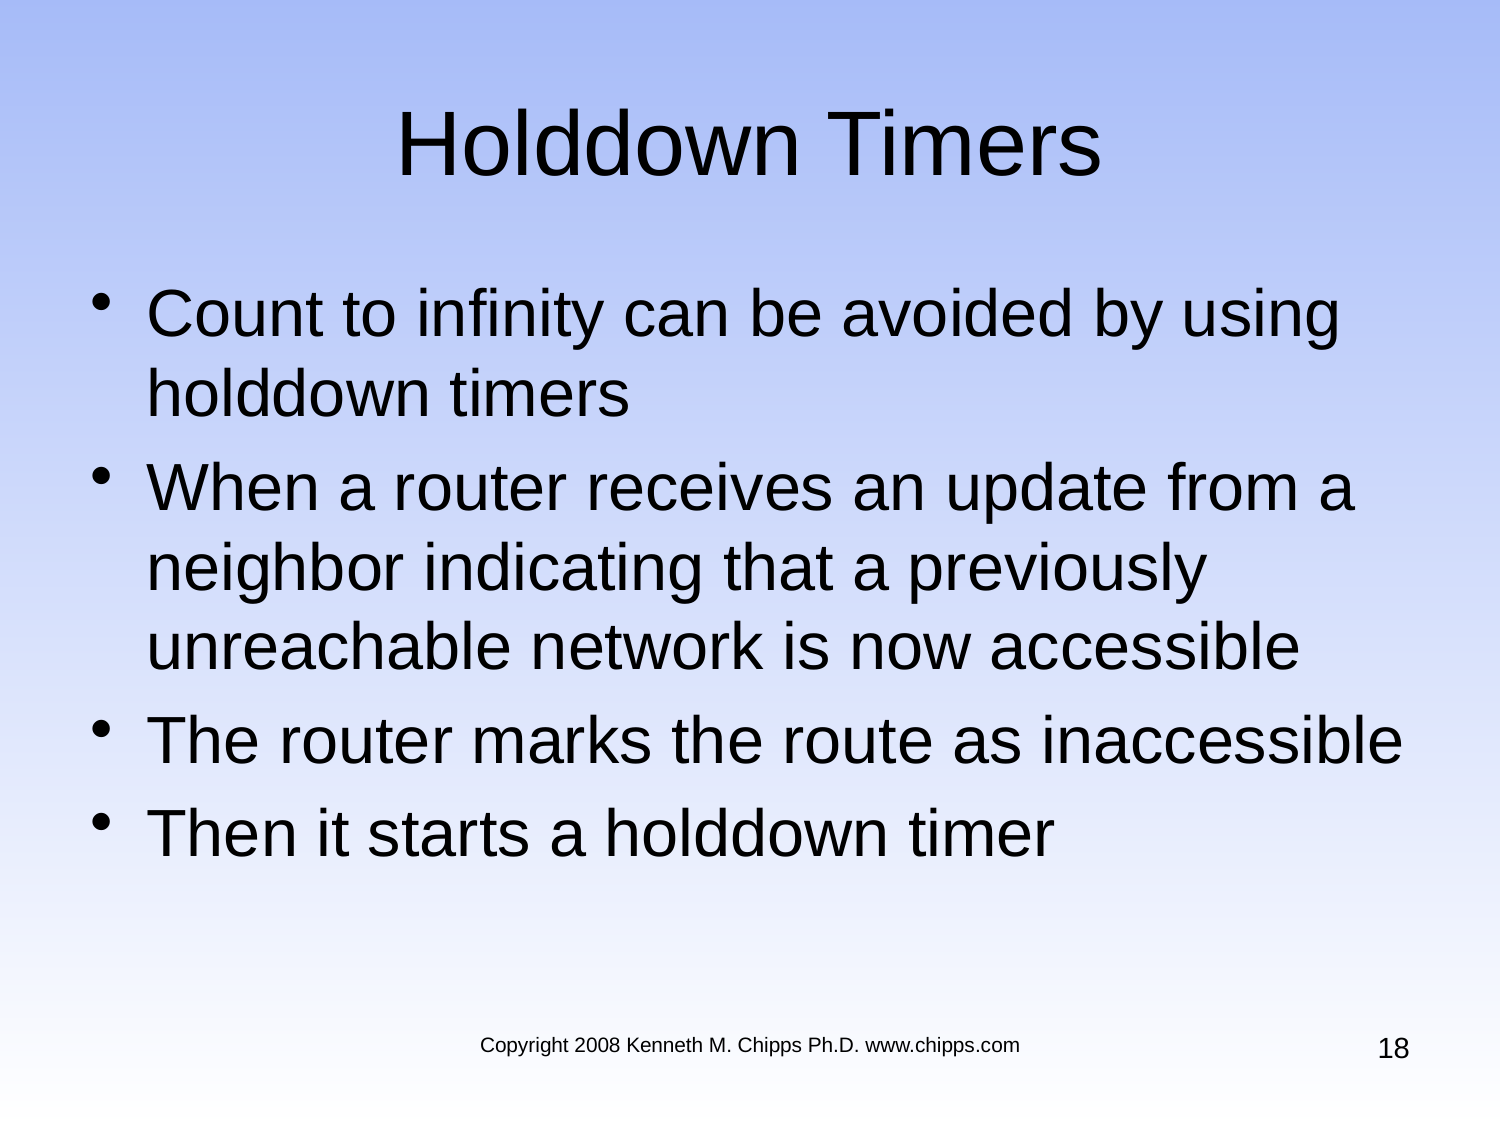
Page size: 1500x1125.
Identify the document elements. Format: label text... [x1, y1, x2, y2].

title Holddown Timers [74, 44, 1426, 233]
list Count to infinity can be avoided by using holddown timers When a router receives an update from a neighbor indicating that a previously unreachable network is now accessible The router marks the route as inaccessible Then it starts a holddown timer [74, 262, 1426, 1006]
footer Copyright 2008 Kenneth M. Chipps Ph.D. www.chipps.com [449, 1024, 1051, 1103]
slide_number 18 [1074, 1021, 1426, 1101]
